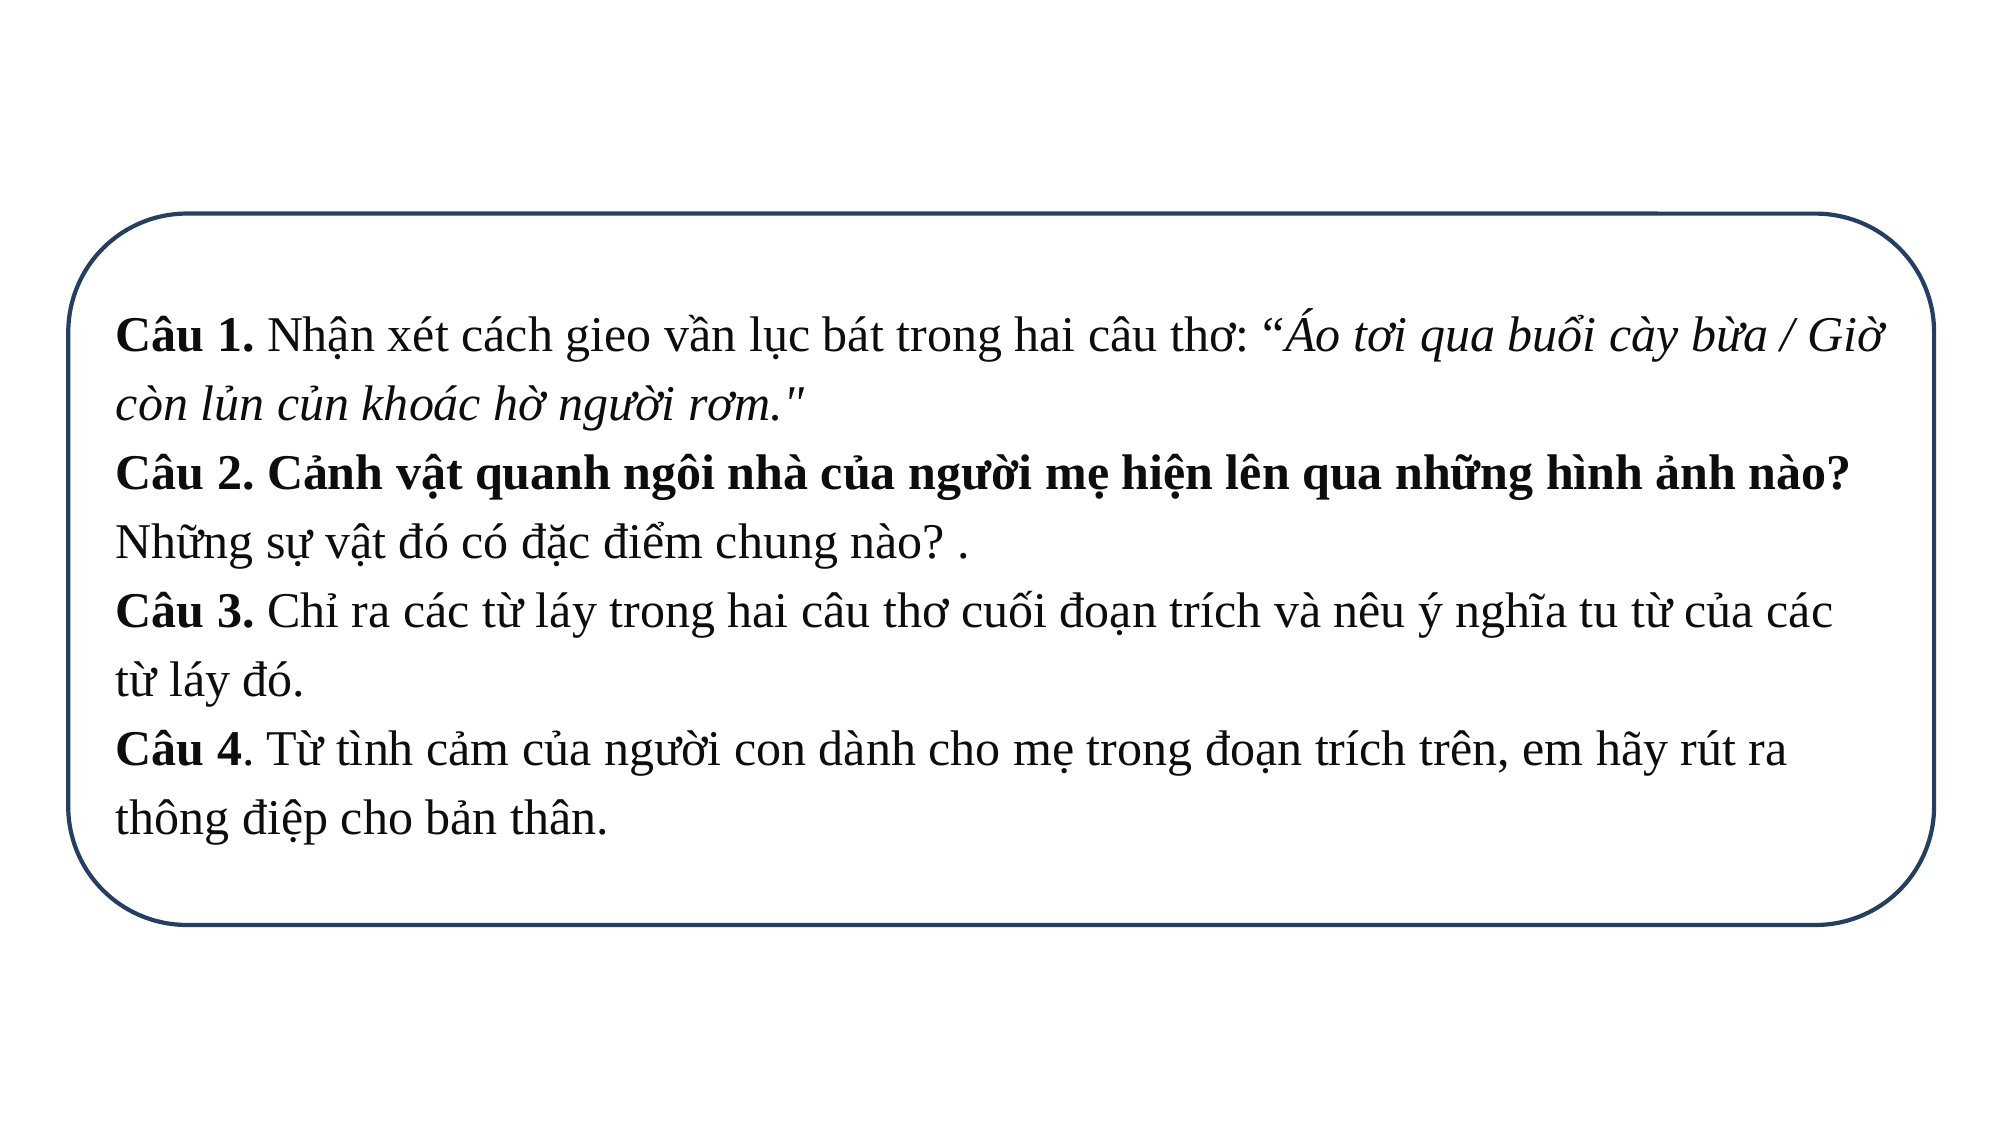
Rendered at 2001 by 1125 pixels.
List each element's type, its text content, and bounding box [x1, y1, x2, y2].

text_box Câu 1. Nhận xét cách gieo vần lục bát trong hai câu thơ: “Áo tơi qua buổi cày bừa / Giờ còn lủn củn khoác hờ người rơm." Câu 2. Cảnh vật quanh ngôi nhà của người mẹ hiện lên qua những hình ảnh nào? Những sự vật đó có đặc điểm chung nào? . Câu 3. Chỉ ra các từ láy trong hai câu thơ cuối đoạn trích và nêu ý nghĩa tu từ của các từ láy đó. Câu 4. Từ tình cảm của người con dành cho mẹ trong đoạn trích trên, em hãy rút ra thông điệp cho bản thân. [101, 285, 1902, 852]
text_box [68, 213, 1935, 925]
